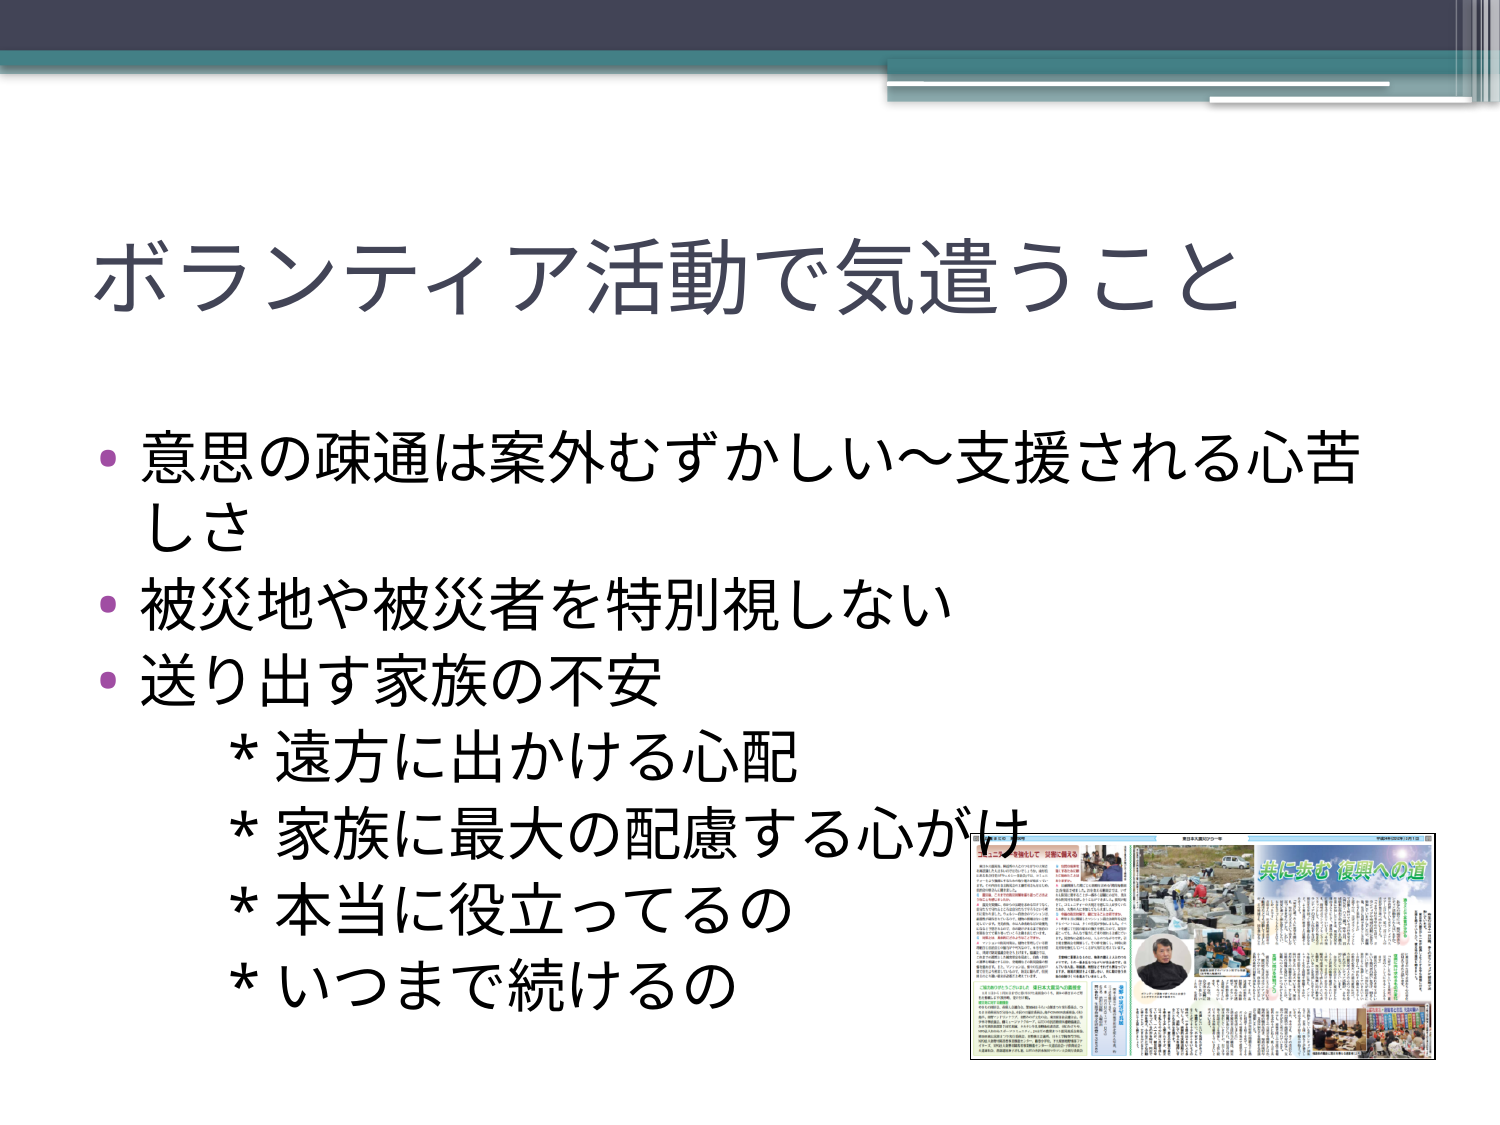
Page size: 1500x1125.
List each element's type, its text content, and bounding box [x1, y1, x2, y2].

list 意思の疎通は案外むずかしい～支援される心苦しさ 被災地や被災者を特別視しない 送り出す家族の不安 *遠方に出かける心配 *家族に最大の配慮する心がけ *本当に役立ってるの *いつまで続けるの [64, 338, 1415, 953]
picture [971, 833, 1435, 1059]
title ボランティア活動で気遣うこと [75, 187, 1425, 363]
